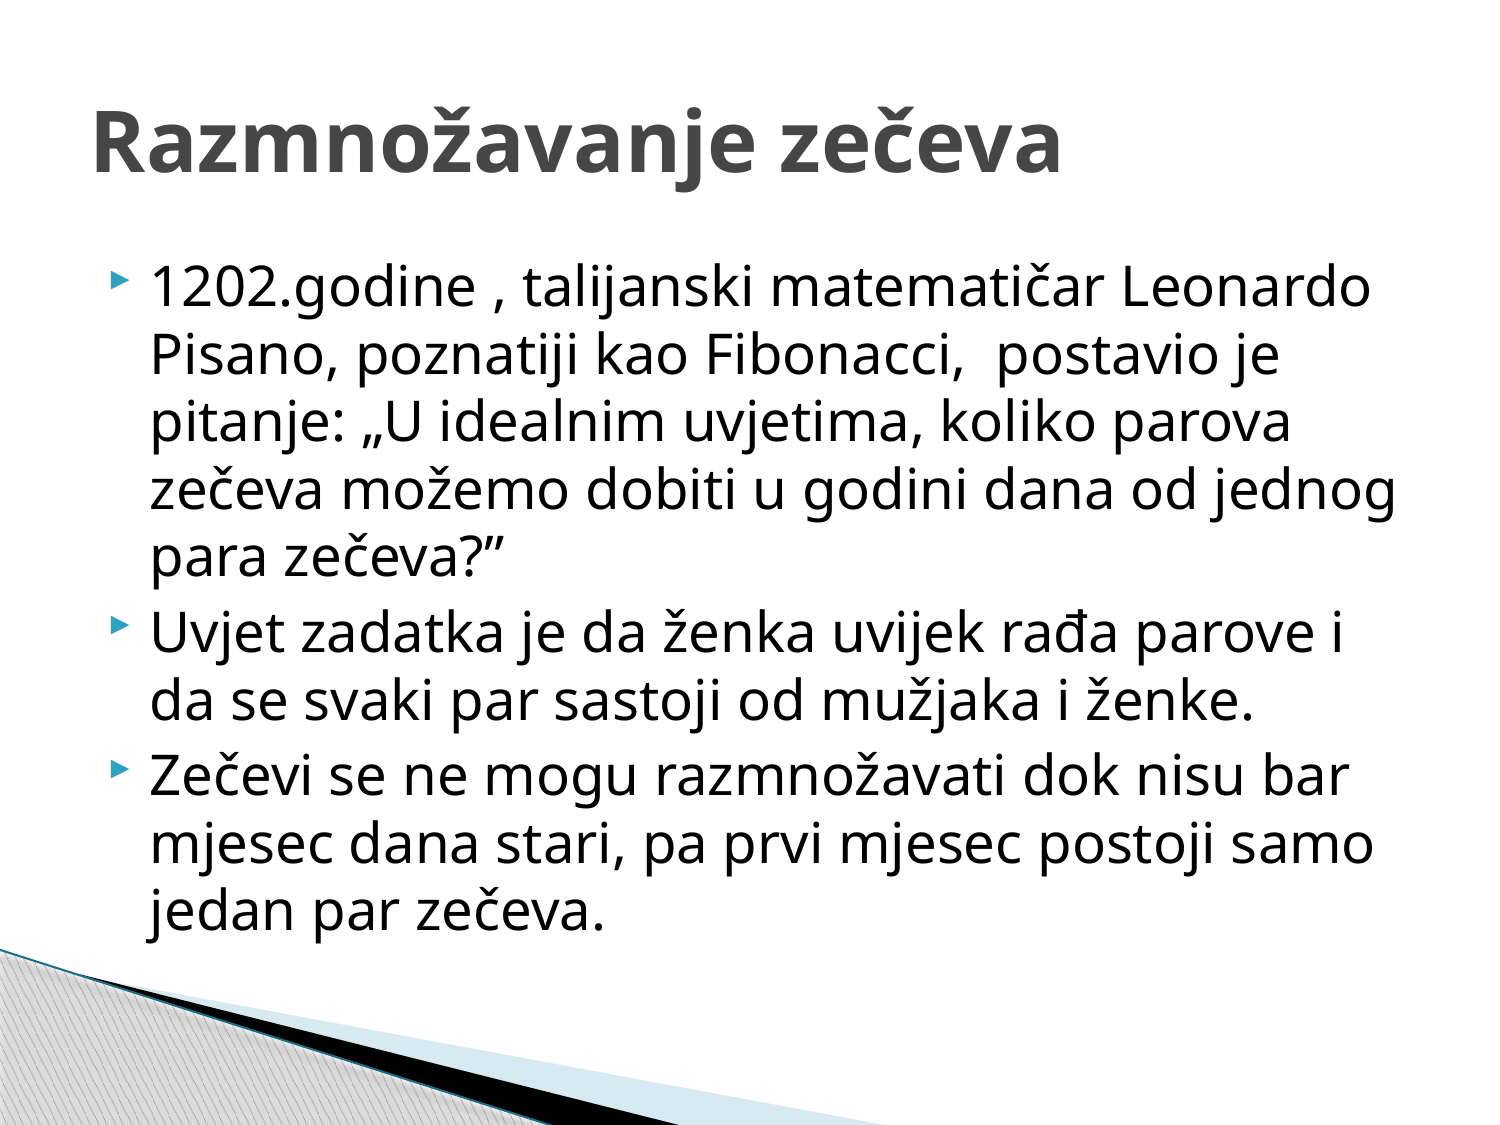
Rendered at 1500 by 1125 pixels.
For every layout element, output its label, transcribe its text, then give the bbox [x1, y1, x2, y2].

list 1202.godine , talijanski matematičar Leonardo Pisano, poznatiji kao Fibonacci, postavio je pitanje: „U idealnim uvjetima, koliko parova zečeva možemo dobiti u godini dana od jednog para zečeva?” Uvjet zadatka je da ženka uvijek rađa parove i da se svaki par sastoji od mužjaka i ženke. Zečevi se ne mogu razmnožavati dok nisu bar mjesec dana stari, pa prvi mjesec postoji samo jedan par zečeva. [75, 243, 1425, 986]
title Razmnožavanje zečeva [75, 45, 1425, 233]
